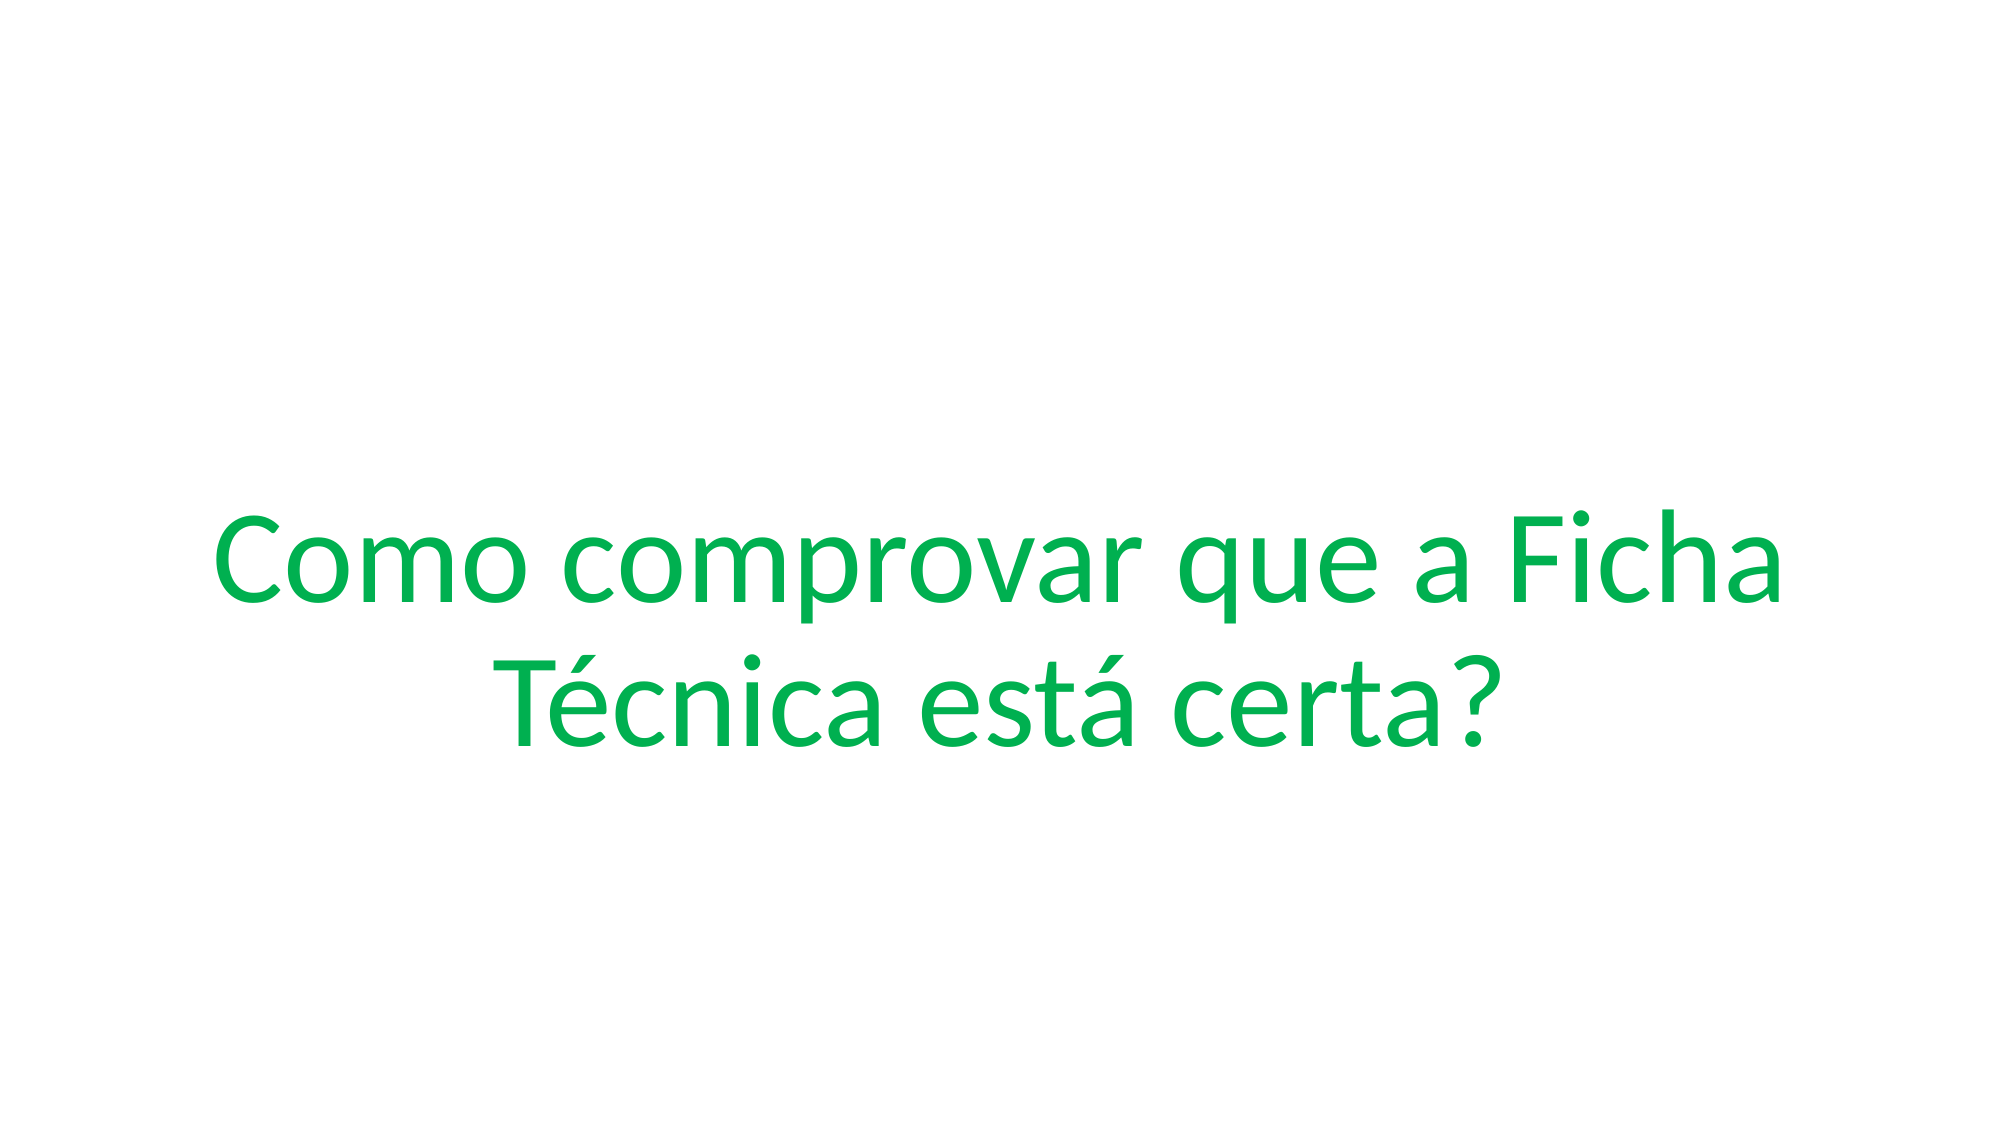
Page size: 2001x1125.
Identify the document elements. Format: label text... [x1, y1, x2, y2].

list Como comprovar que a Ficha Técnica está certa? [137, 299, 1863, 1014]
